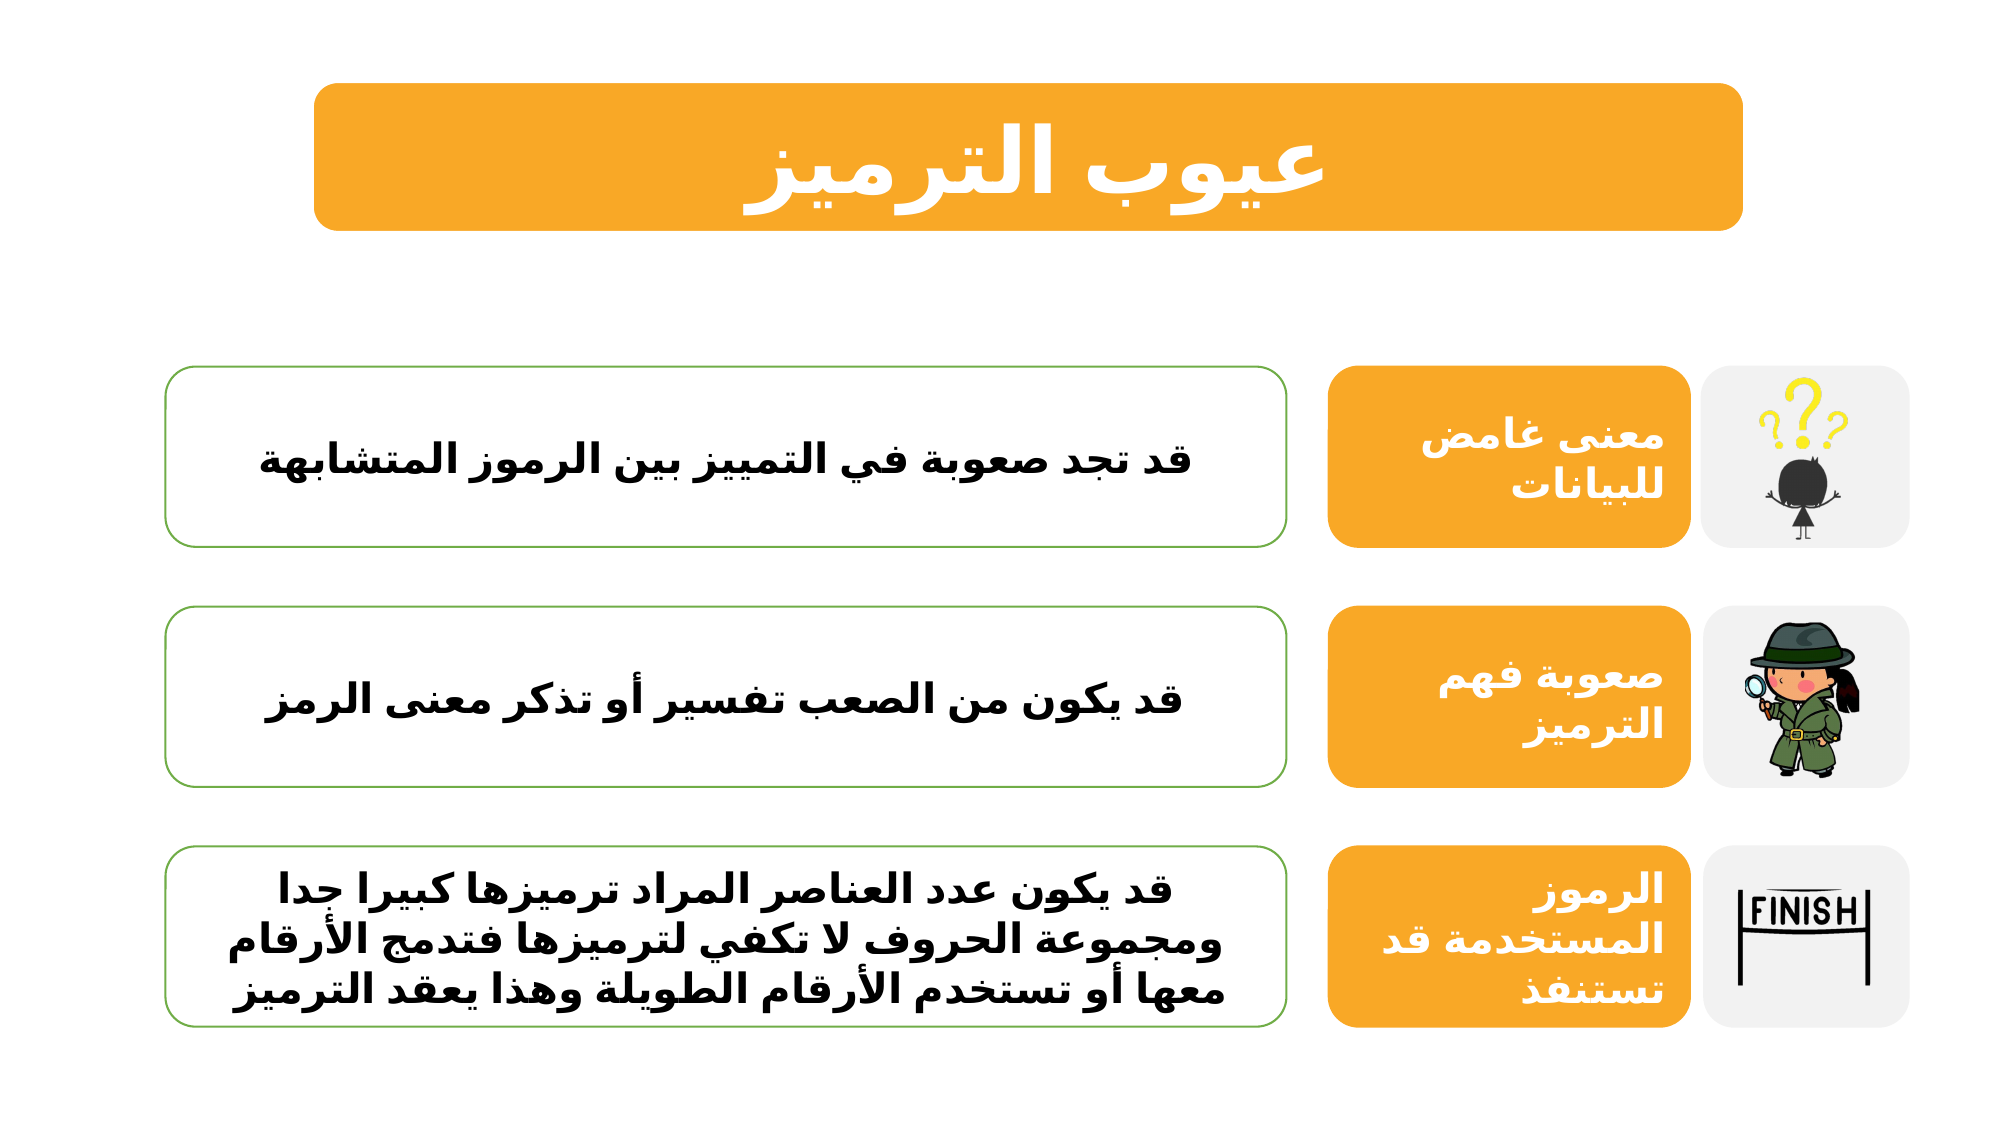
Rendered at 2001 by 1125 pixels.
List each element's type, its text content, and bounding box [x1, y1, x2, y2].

text_box معنى غامض للبيانات [1327, 365, 1691, 548]
text_box قد يكون من الصعب تفسير أو تذكر معنى الرمز [164, 605, 1288, 788]
text_box الرموز المستخدمة قد تستنفذ [1327, 845, 1691, 1028]
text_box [1699, 363, 1909, 550]
text_box قد تجد صعوبة في التمييز بين الرموز المتشابهة [164, 365, 1288, 548]
text_box صعوبة فهم الترميز [1327, 605, 1691, 788]
text_box قد يكون عدد العناصر المراد ترميزها كبيرا جدا ومجموعة الحروف لا تكفي لترميزها فتدمج الأرقام معها أو تستخدم الأرقام الطويلة وهذا يعقد الترميز [164, 845, 1288, 1028]
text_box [1704, 606, 1909, 787]
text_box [1704, 846, 1909, 1027]
text_box عيوب الترميز [311, 80, 1746, 233]
